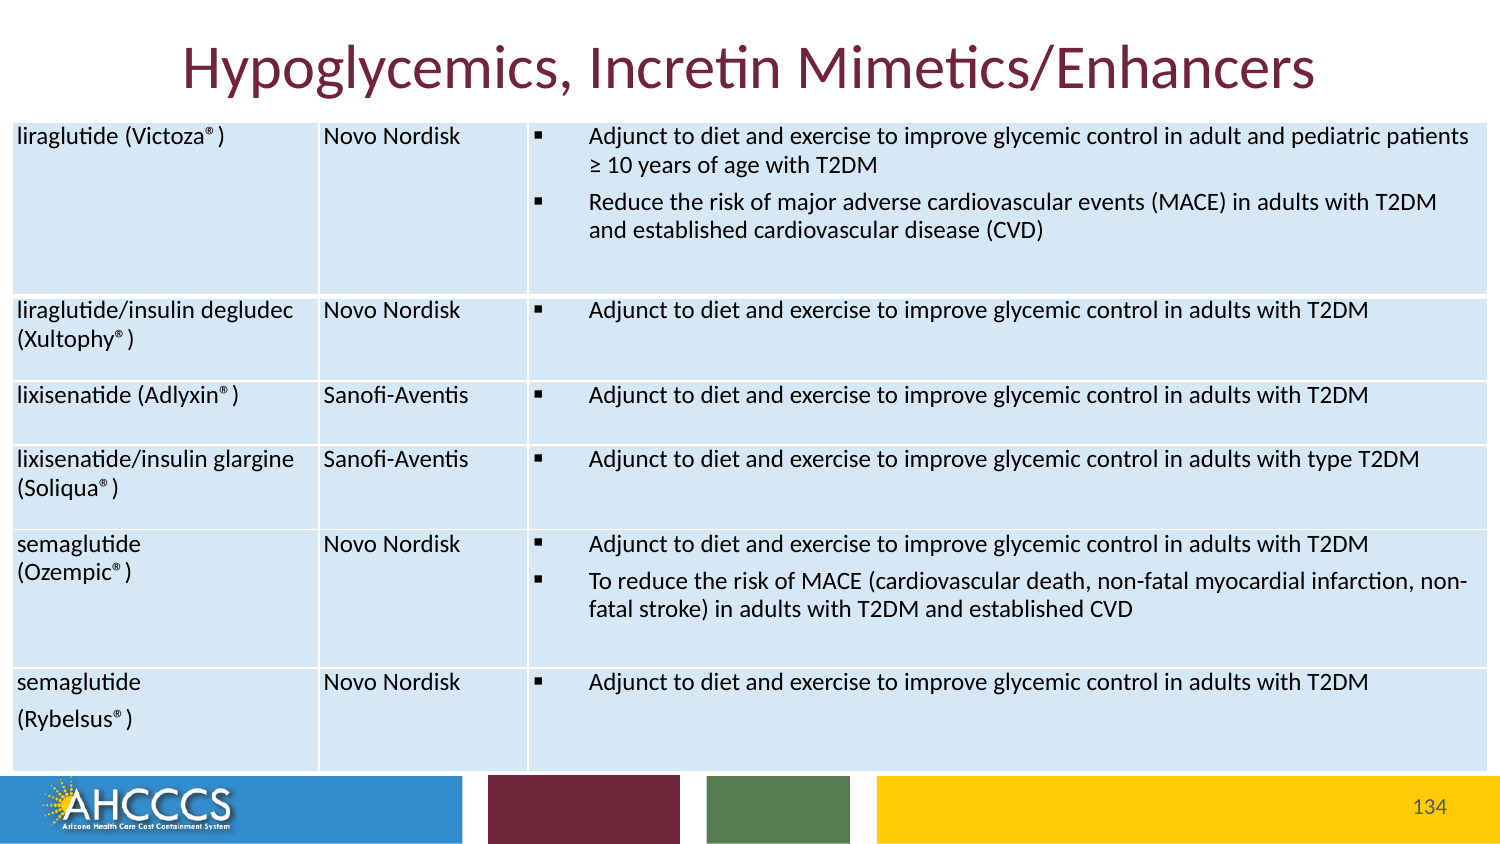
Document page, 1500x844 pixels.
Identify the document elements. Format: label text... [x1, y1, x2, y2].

table_cell Novo Nordisk [320, 669, 527, 771]
table_cell Adjunct to diet and exercise to improve glycemic control in adults with T2DM [529, 382, 1487, 444]
table_cell lixisenatide/insulin glargine (Soliqua®) [13, 446, 318, 529]
table_cell Sanofi-Aventis [320, 382, 527, 444]
table_cell Adjunct to diet and exercise to improve glycemic control in adults with T2DM To reduce the risk of MACE (cardiovascular death, non-fatal myocardial infarction, non-fatal stroke) in adults with T2DM and established CVD [529, 530, 1487, 667]
table_cell semaglutide (Rybelsus®) [13, 669, 318, 771]
table_cell Adjunct to diet and exercise to improve glycemic control in adults with T2DM [529, 669, 1487, 771]
table_cell Adjunct to diet and exercise to improve glycemic control in adults with T2DM [529, 299, 1487, 380]
table_header Novo Nordisk [320, 123, 527, 294]
table_cell Adjunct to diet and exercise to improve glycemic control in adults with type T2DM [529, 446, 1487, 529]
picture [42, 776, 230, 830]
title Hypoglycemics, Incretin Mimetics/Enhancers [75, 0, 1425, 121]
table_header liraglutide (Victoza®) [13, 123, 318, 294]
table_cell liraglutide/insulin degludec (Xultophy®) [13, 299, 318, 380]
table_cell Sanofi-Aventis [320, 446, 527, 529]
table_cell Novo Nordisk [320, 530, 527, 667]
table_cell semaglutide (Ozempic®) [13, 530, 318, 667]
table_header Adjunct to diet and exercise to improve glycemic control in adult and pediatric patients ≥ 10 years of age with T2DM Reduce the risk of major adverse cardiovascular events (MACE) in adults with T2DM and established cardiovascular disease (CVD) [529, 123, 1487, 294]
table_cell lixisenatide (Adlyxin®) [13, 382, 318, 444]
table_cell Novo Nordisk [320, 299, 527, 380]
